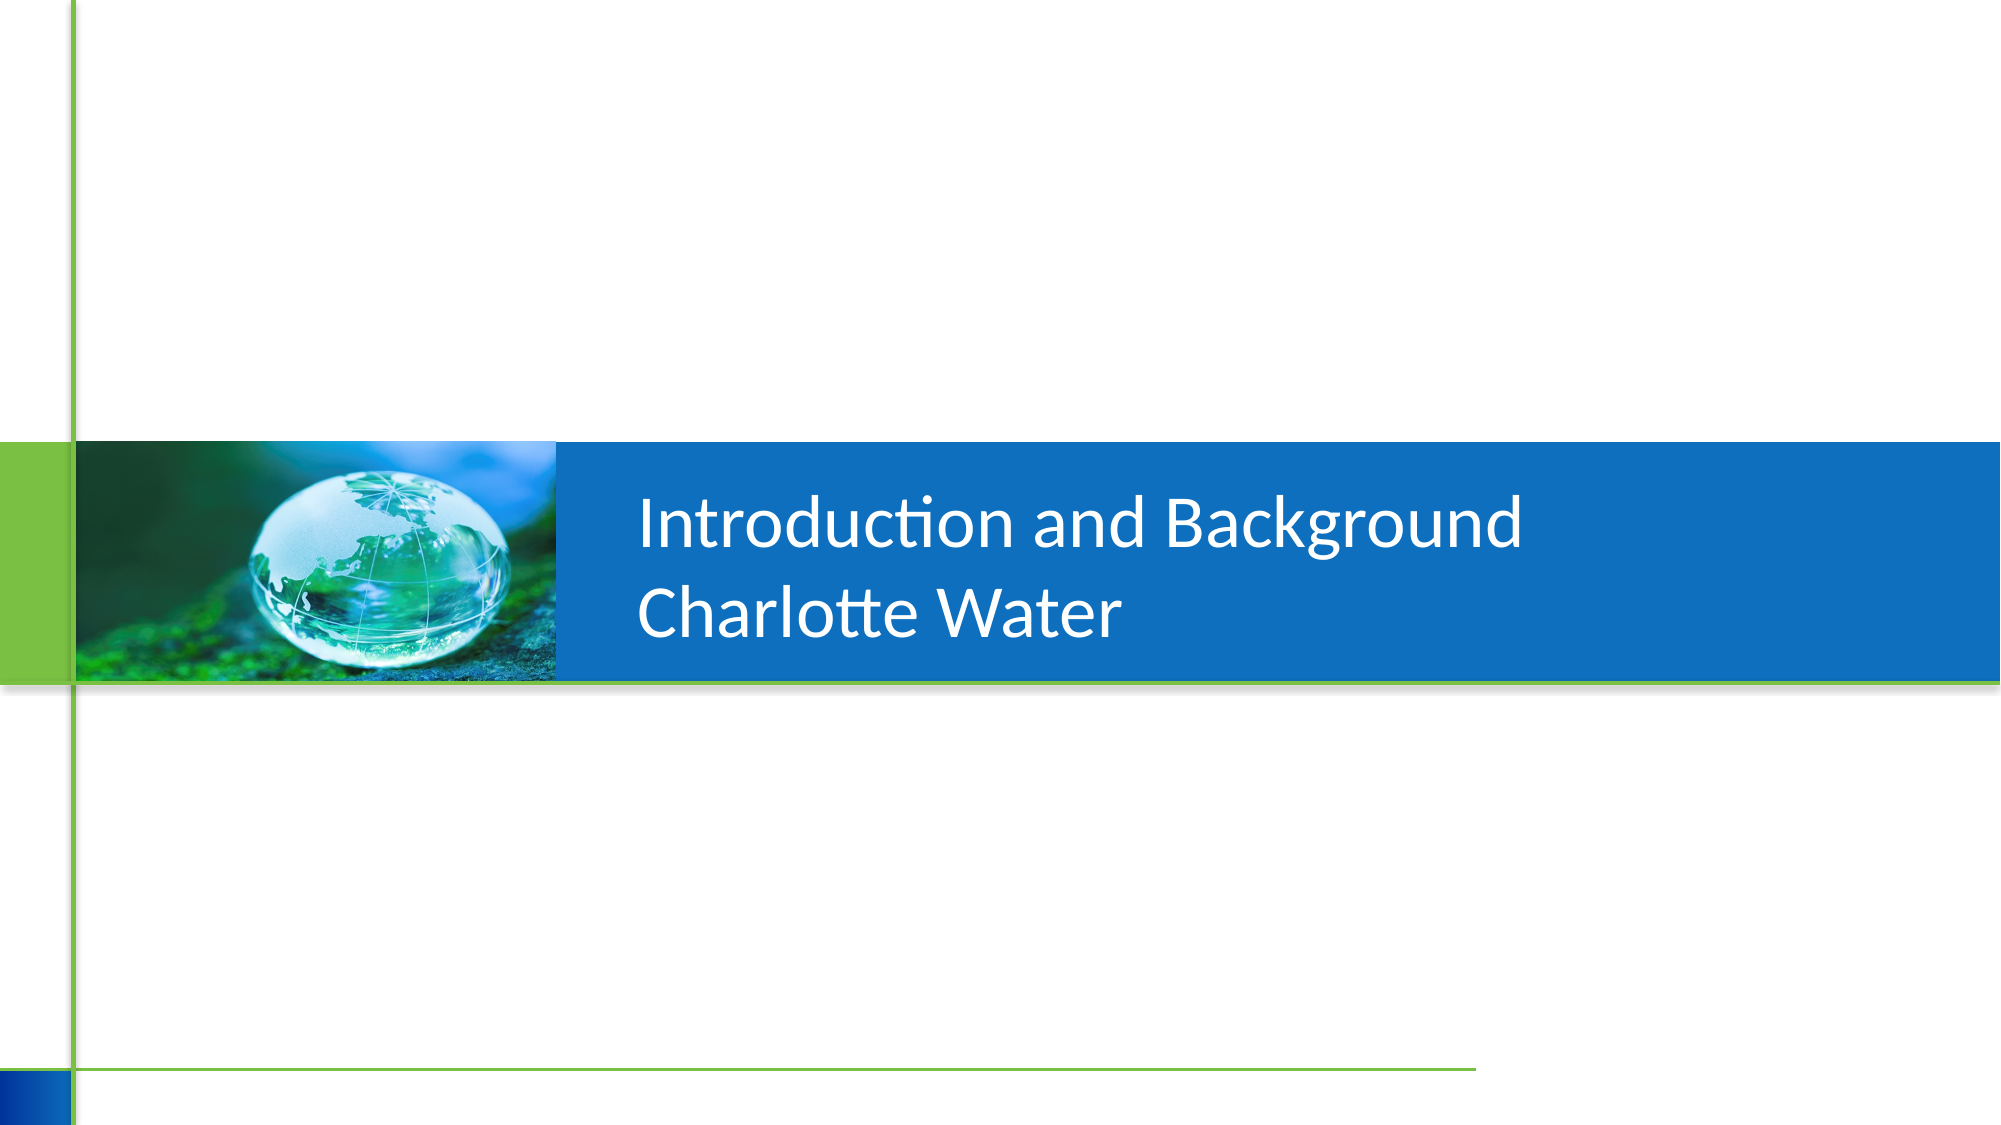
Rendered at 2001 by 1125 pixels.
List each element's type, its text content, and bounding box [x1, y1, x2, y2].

picture [76, 441, 556, 681]
title Introduction and Background Charlotte Water [622, 442, 2000, 684]
